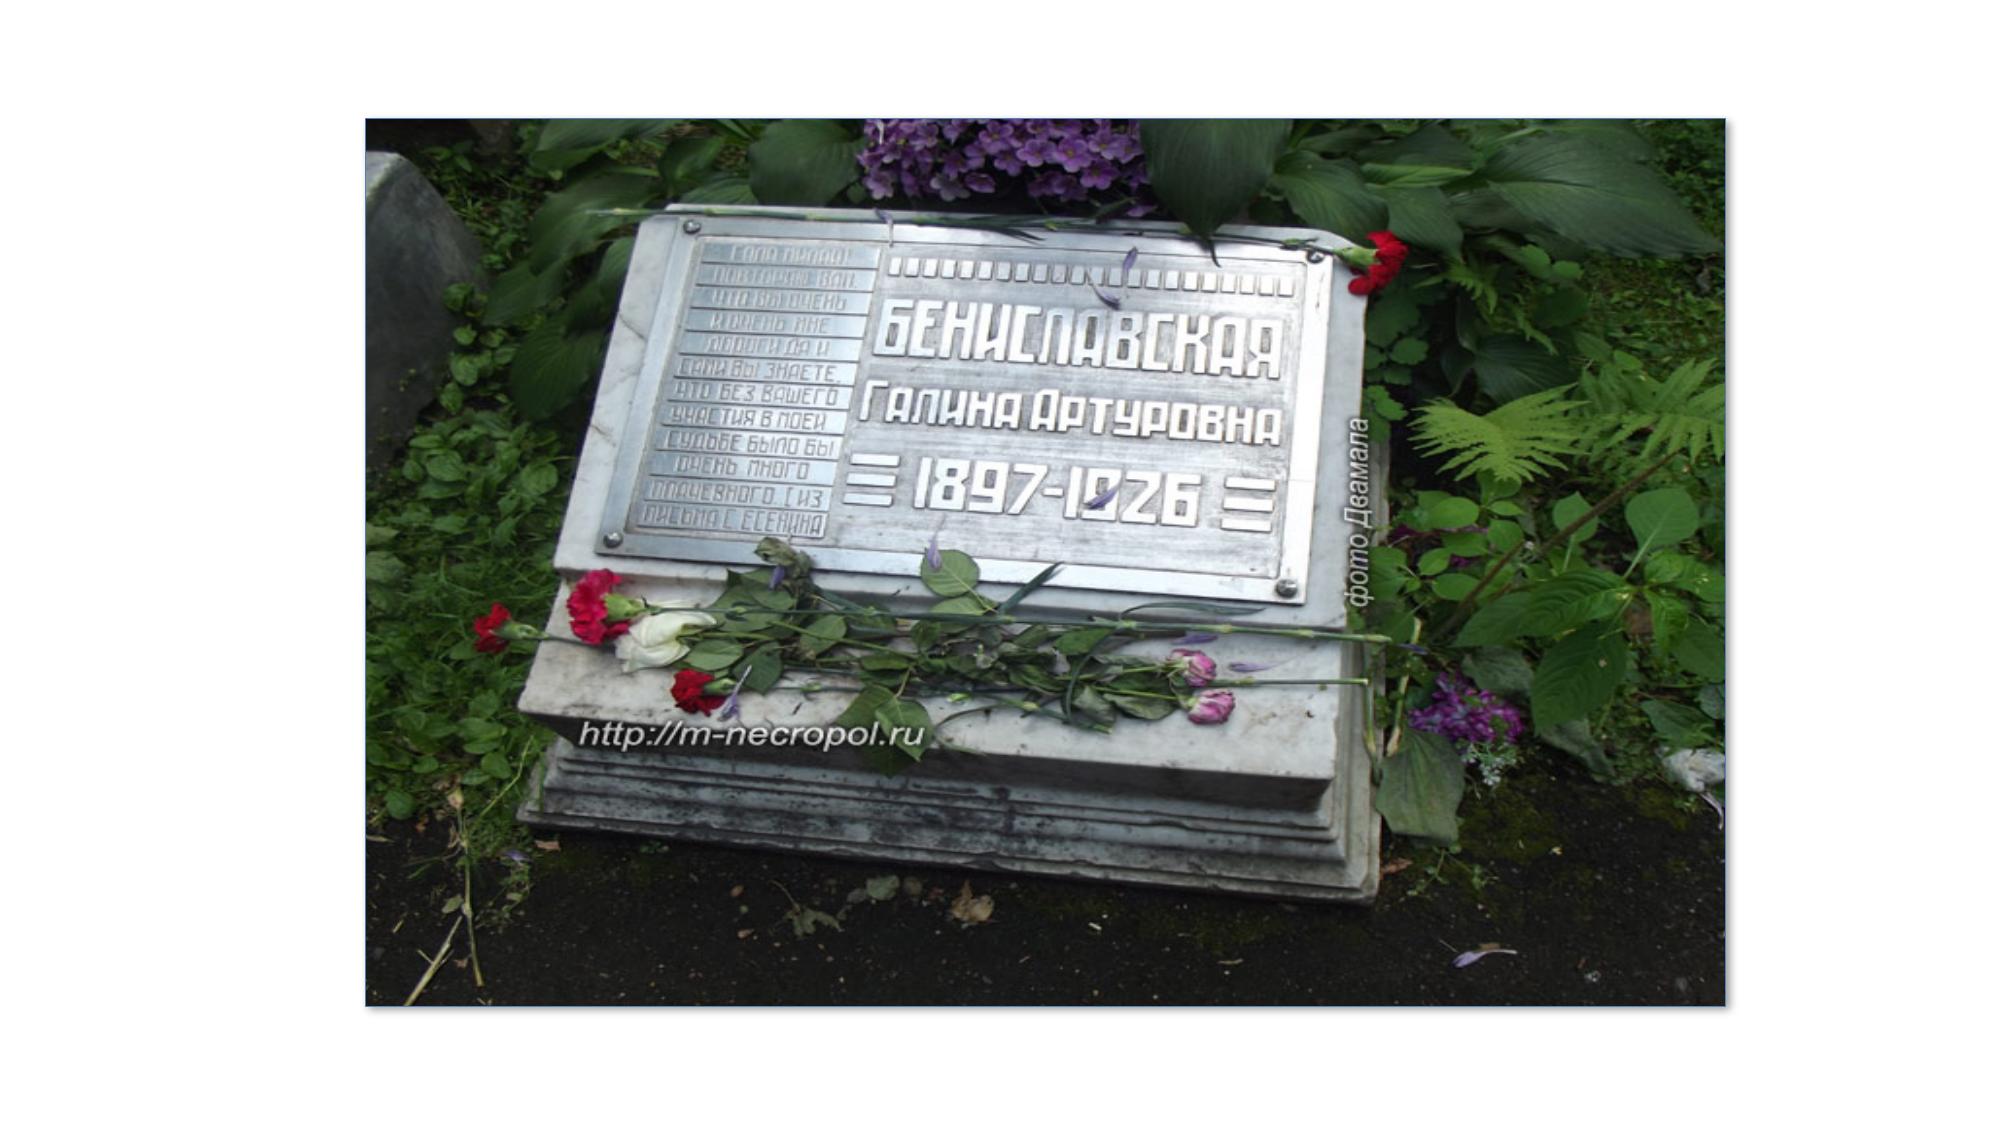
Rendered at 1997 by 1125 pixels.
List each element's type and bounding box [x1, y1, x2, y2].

picture [365, 118, 1727, 1007]
